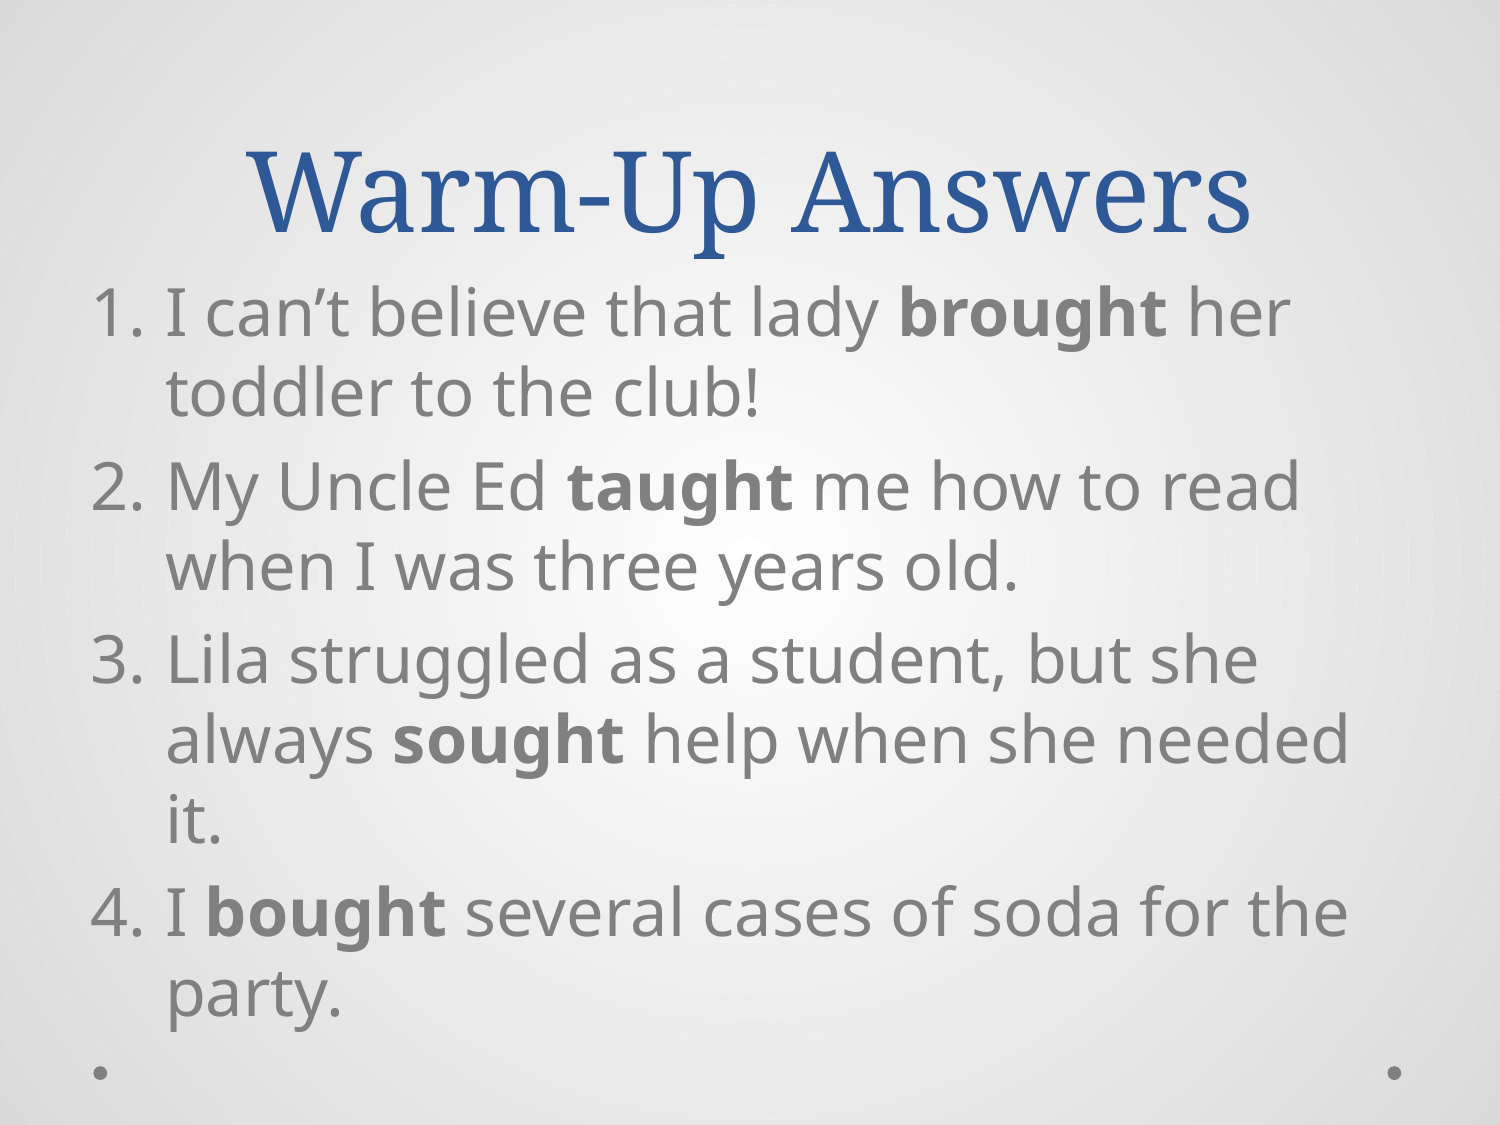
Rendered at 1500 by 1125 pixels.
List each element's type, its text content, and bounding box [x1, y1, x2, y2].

list I can’t believe that lady brought her toddler to the club! My Uncle Ed taught me how to read when I was three years old. Lila struggled as a student, but she always sought help when she needed it. I bought several cases of soda for the party. [75, 262, 1425, 1005]
title Warm-Up Answers [75, 0, 1425, 262]
